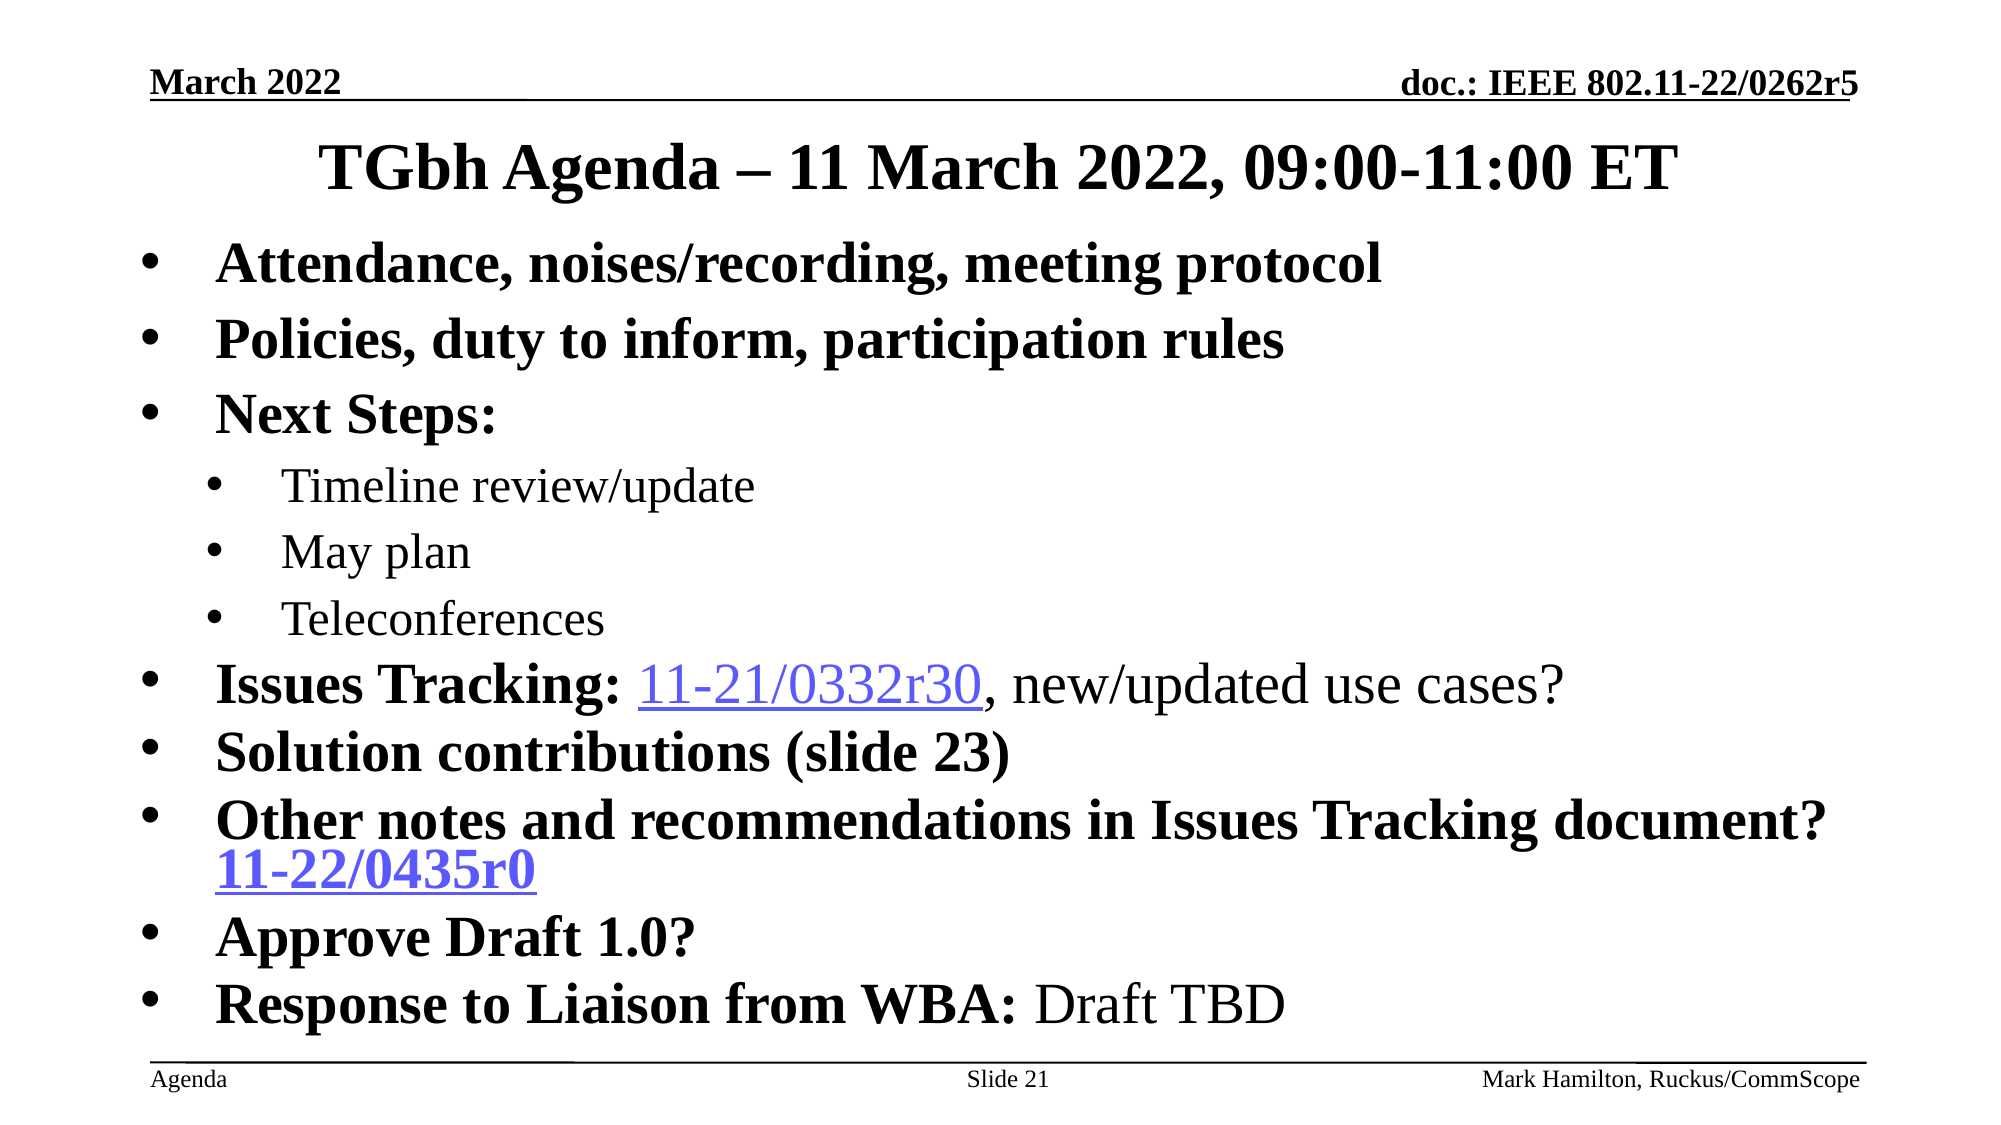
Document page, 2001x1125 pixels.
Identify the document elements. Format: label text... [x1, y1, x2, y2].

list Attendance, noises/recording, meeting protocol Policies, duty to inform, participation rules Next Steps: Timeline review/update May plan Teleconferences Issues Tracking: 11-21/0332r30, new/updated use cases? Solution contributions (slide 23) Other notes and recommendations in Issues Tracking document? 11-22/0435r0 Approve Draft 1.0? Response to Liaison from WBA: Draft TBD [124, 224, 1888, 1063]
title TGbh Agenda – 11 March 2022, 09:00-11:00 ET [149, 112, 1850, 213]
slide_number Slide 21 [950, 1061, 1067, 1123]
